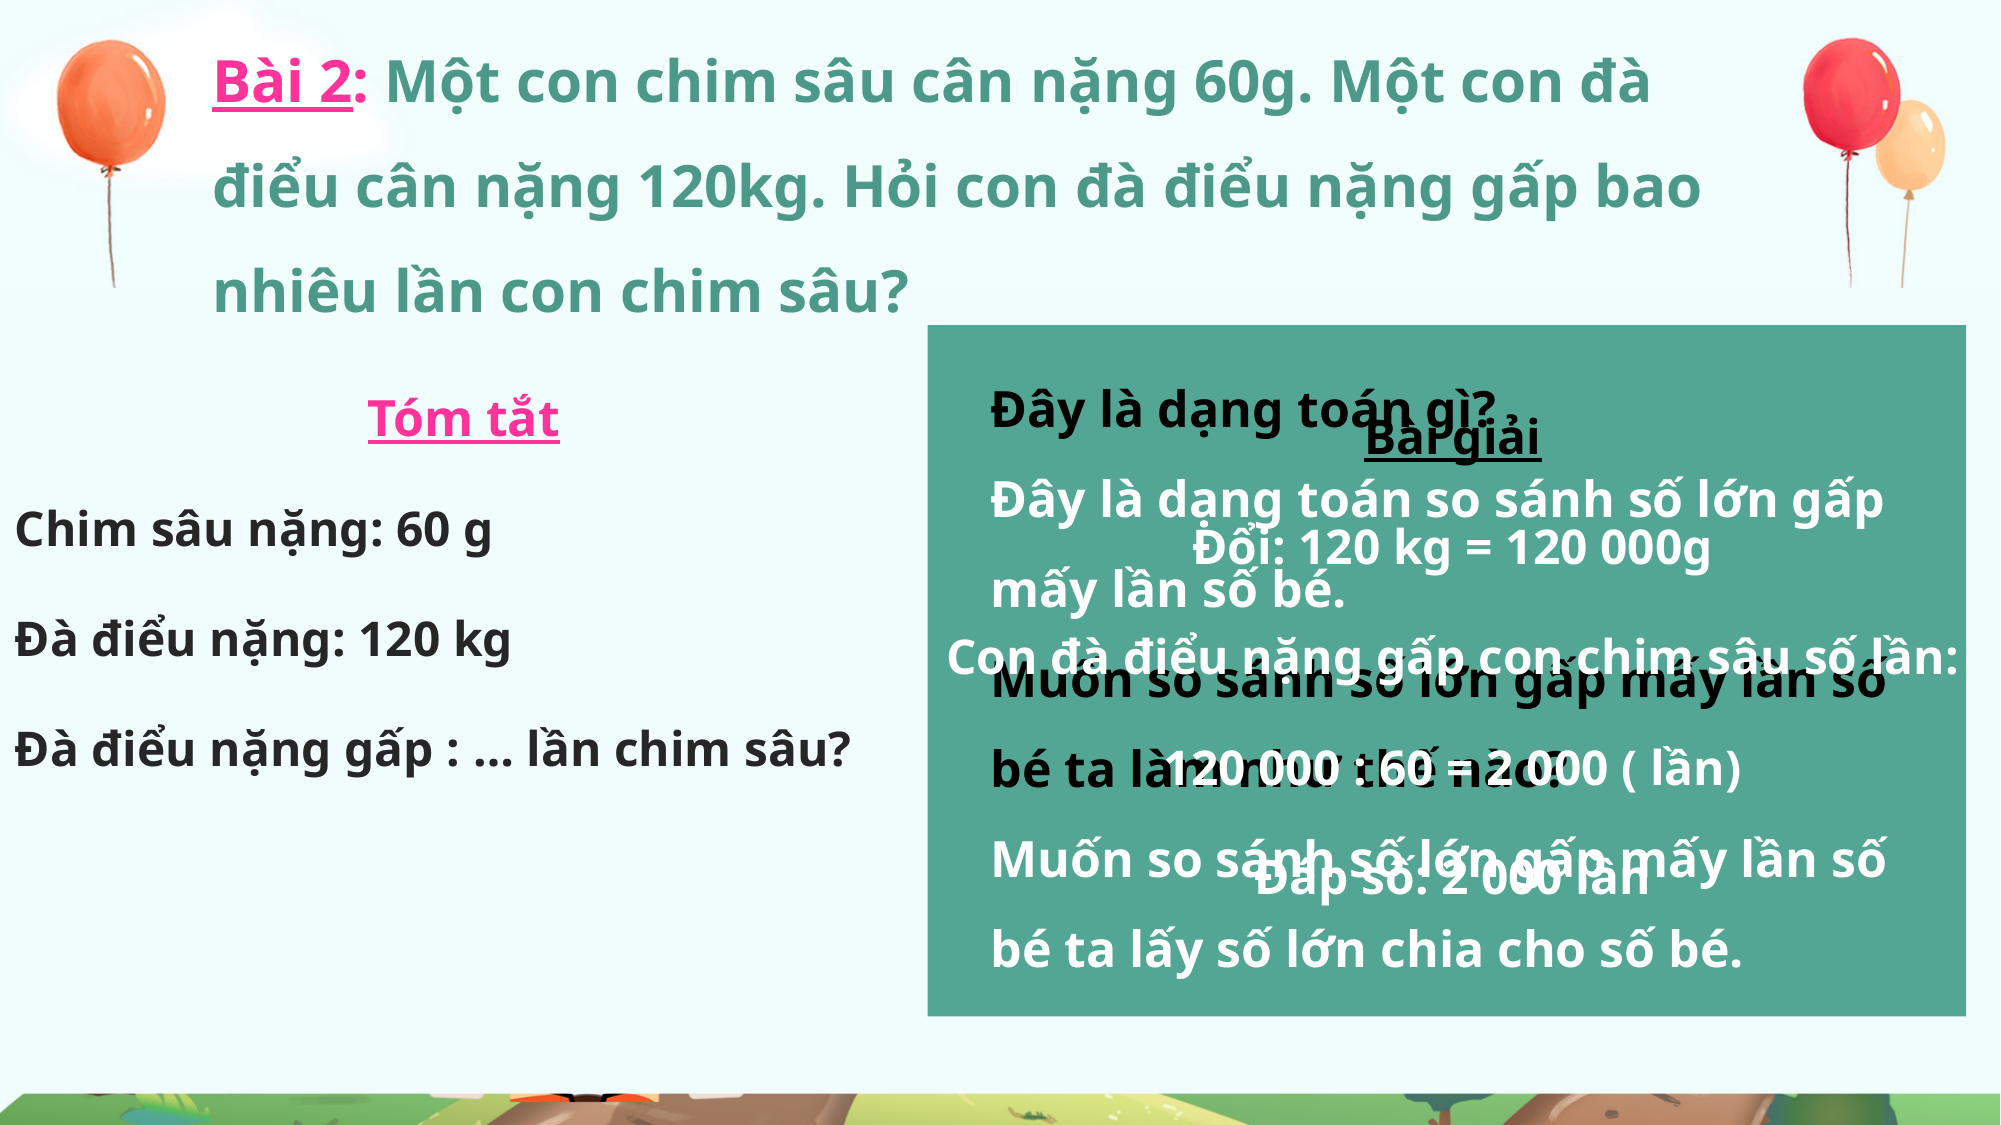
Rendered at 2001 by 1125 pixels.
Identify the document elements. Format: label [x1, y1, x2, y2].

text_box [0, 0, 2000, 1125]
